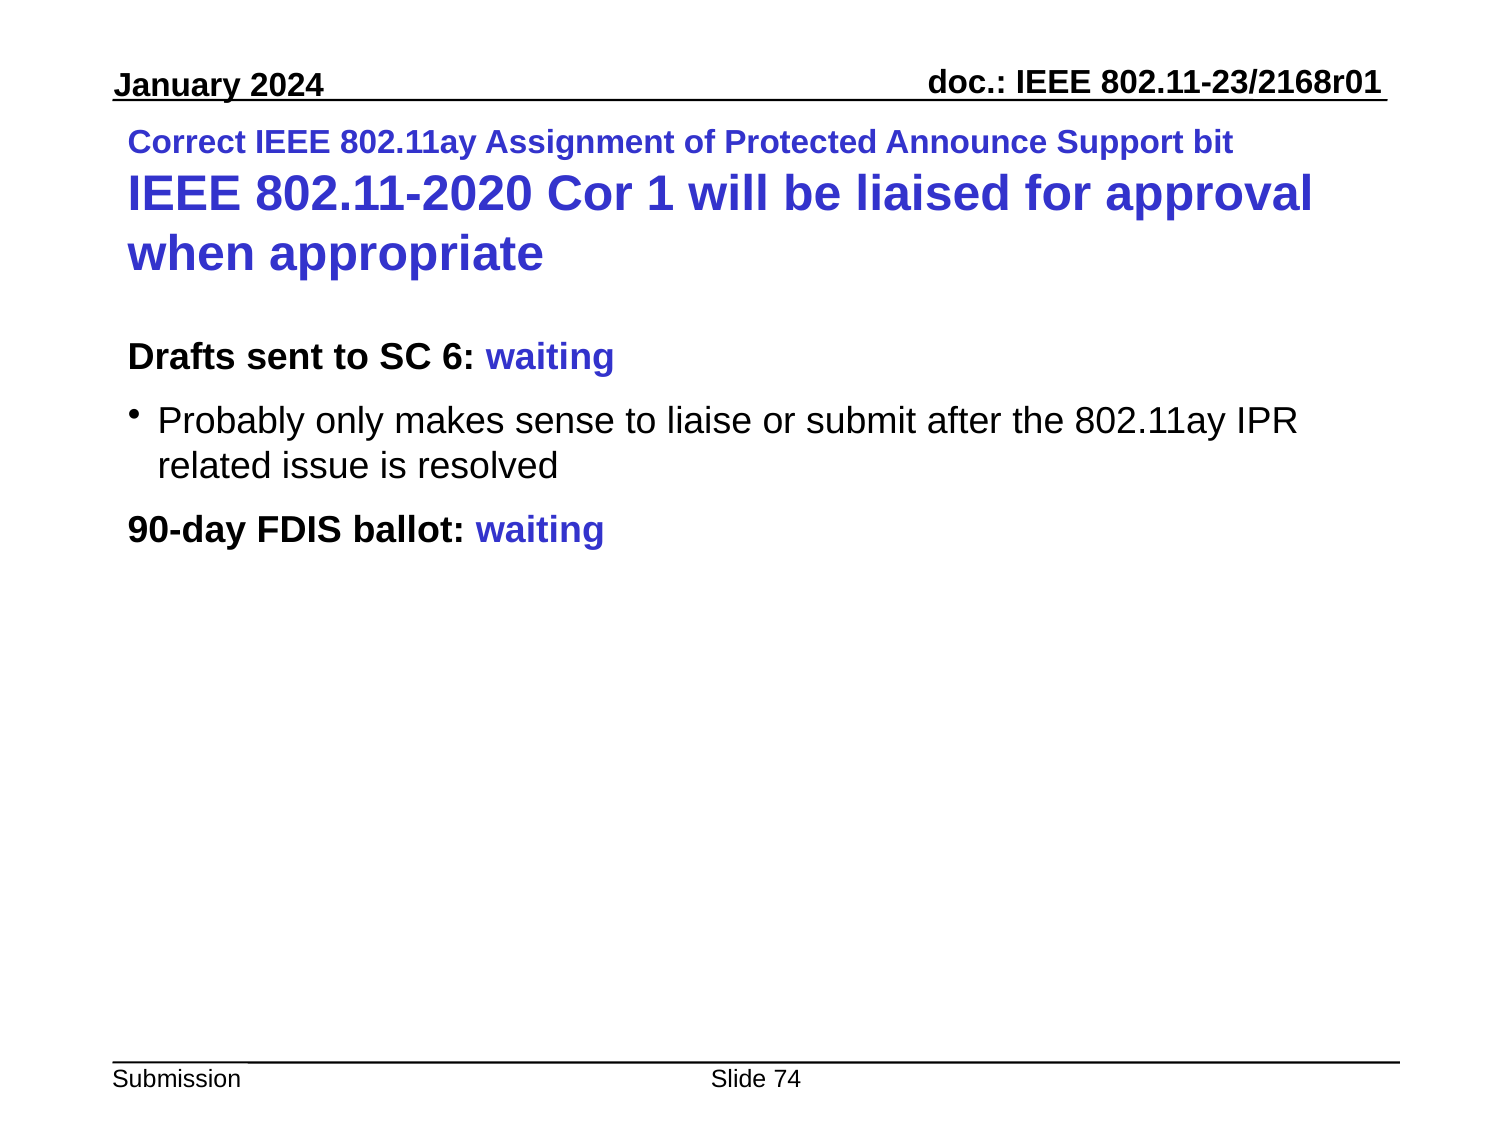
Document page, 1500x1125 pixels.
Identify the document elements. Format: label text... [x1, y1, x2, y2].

list Drafts sent to SC 6: waiting Probably only makes sense to liaise or submit after the 802.11ay IPR related issue is resolved 90-day FDIS ballot: waiting [112, 324, 1388, 1000]
slide_number Slide 74 [709, 1061, 803, 1093]
title Correct IEEE 802.11ay Assignment of Protected Announce Support bit IEEE 802.11-2020 Cor 1 will be liaised for approval when appropriate [112, 112, 1388, 288]
